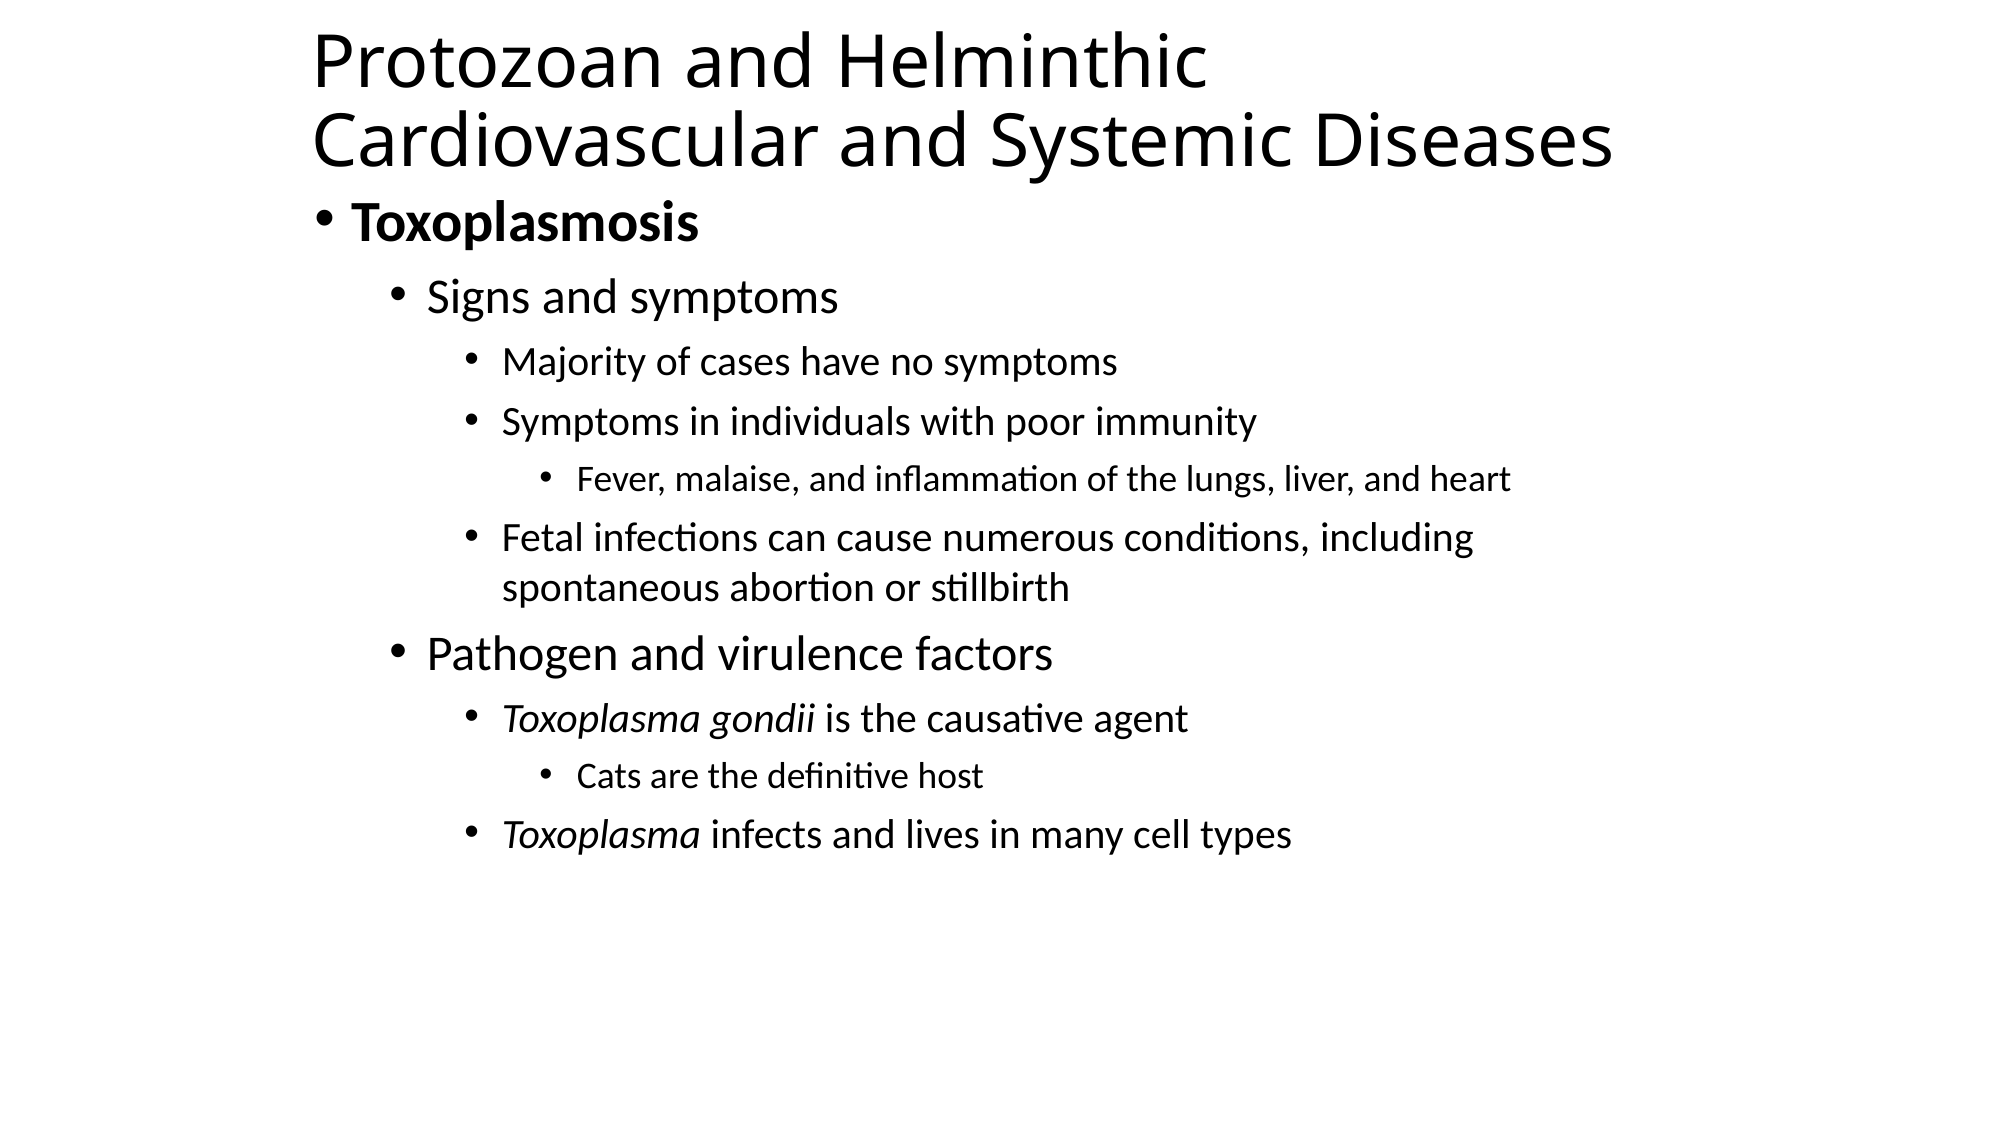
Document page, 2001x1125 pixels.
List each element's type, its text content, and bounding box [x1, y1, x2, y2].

title Protozoan and Helminthic Cardiovascular and Systemic Diseases [296, 14, 1750, 192]
list Toxoplasmosis Signs and symptoms Majority of cases have no symptoms Symptoms in individuals with poor immunity Fever, malaise, and inflammation of the lungs, liver, and heart Fetal infections can cause numerous conditions, including spontaneous abortion or stillbirth Pathogen and virulence factors Toxoplasma gondii is the causative agent Cats are the definitive host Toxoplasma infects and lives in many cell types [299, 175, 1700, 1050]
